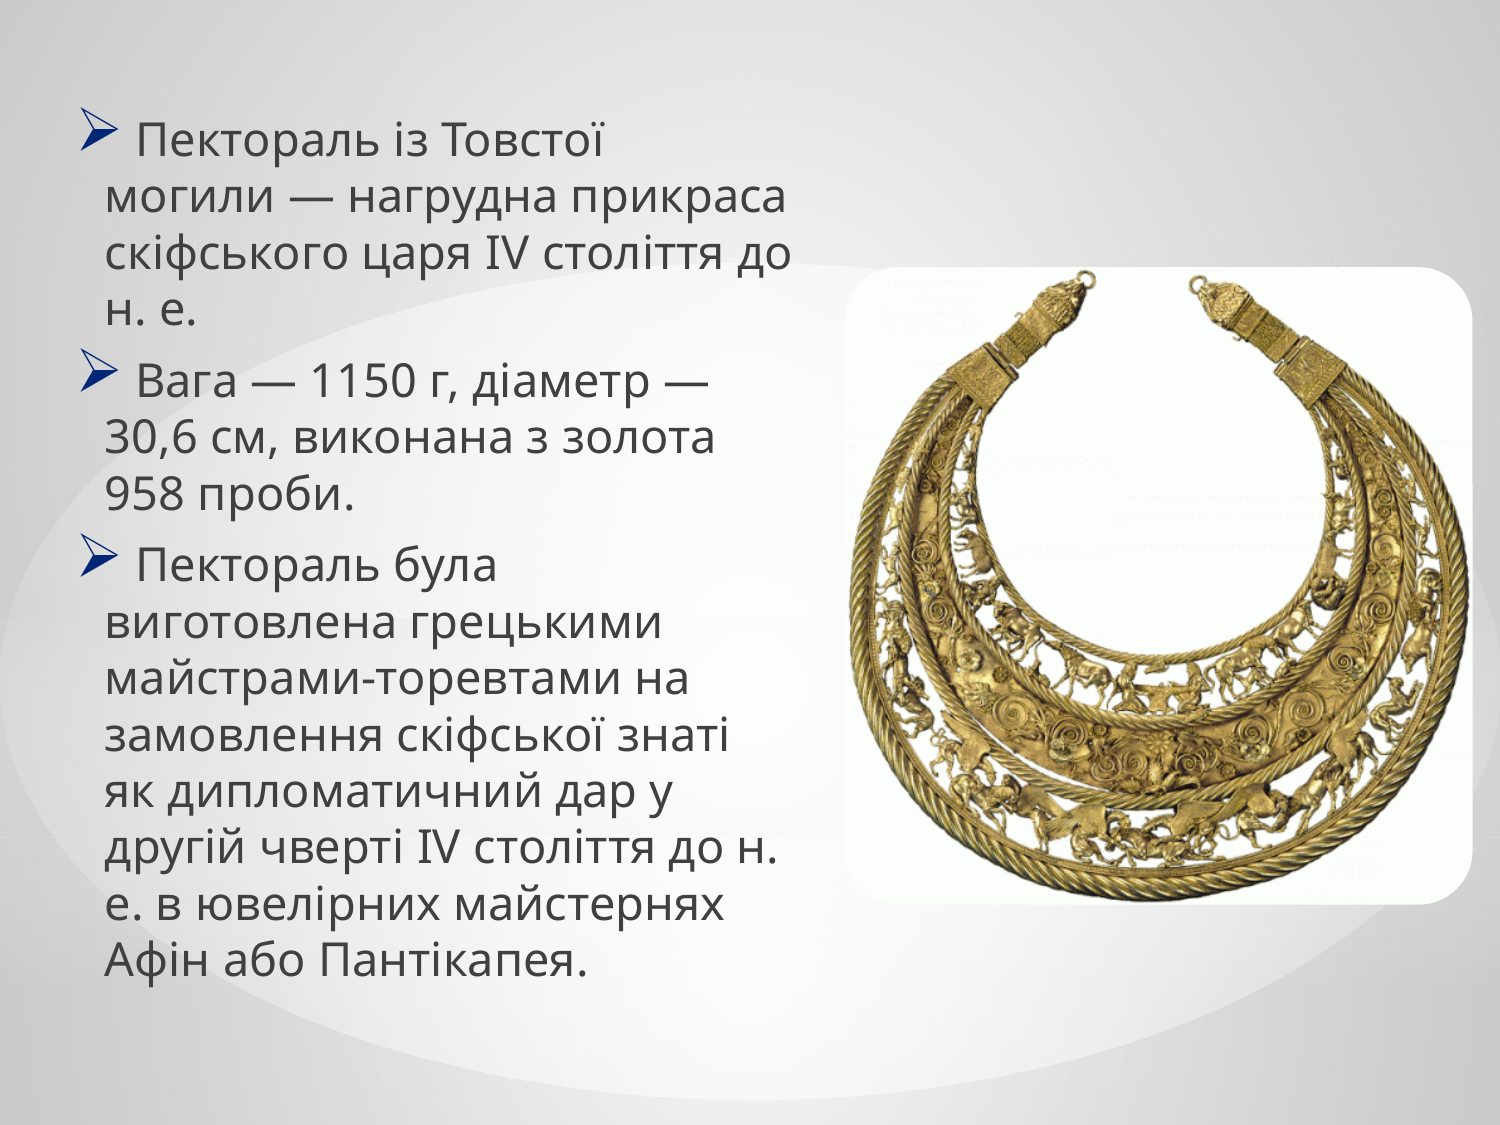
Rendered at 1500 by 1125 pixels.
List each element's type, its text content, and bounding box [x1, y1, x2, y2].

list Пектораль із Товстої могили — нагрудна прикраса скіфського царя IV століття до н. е. Вага — 1150 г, діаметр — 30,6 см, виконана з золота 958 проби. Пектораль була виготовлена ​​грецькими майстрами-торевтами на замовлення скіфської знаті як дипломатичний дар у другій чверті IV століття до н. е. в ювелірних майстернях Афін або Пантікапея. [53, 101, 809, 1035]
picture [843, 266, 1474, 906]
